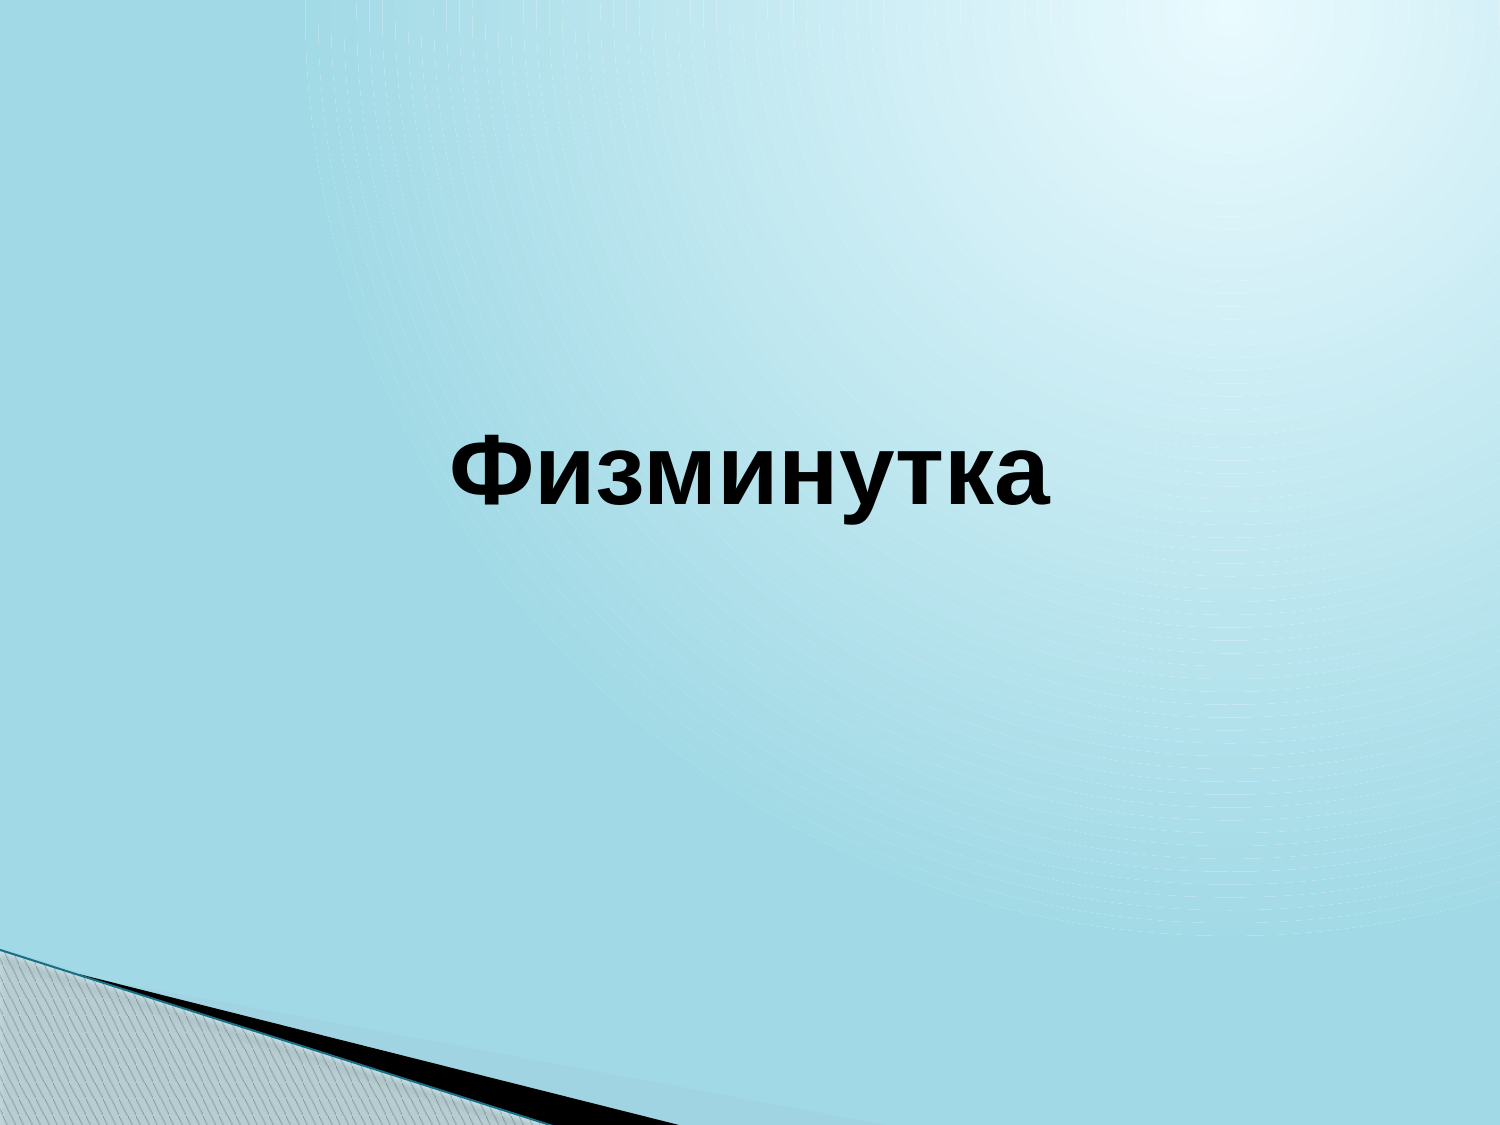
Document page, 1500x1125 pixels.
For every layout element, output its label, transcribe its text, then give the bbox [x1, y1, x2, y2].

text_box Физминутка [434, 397, 1066, 532]
